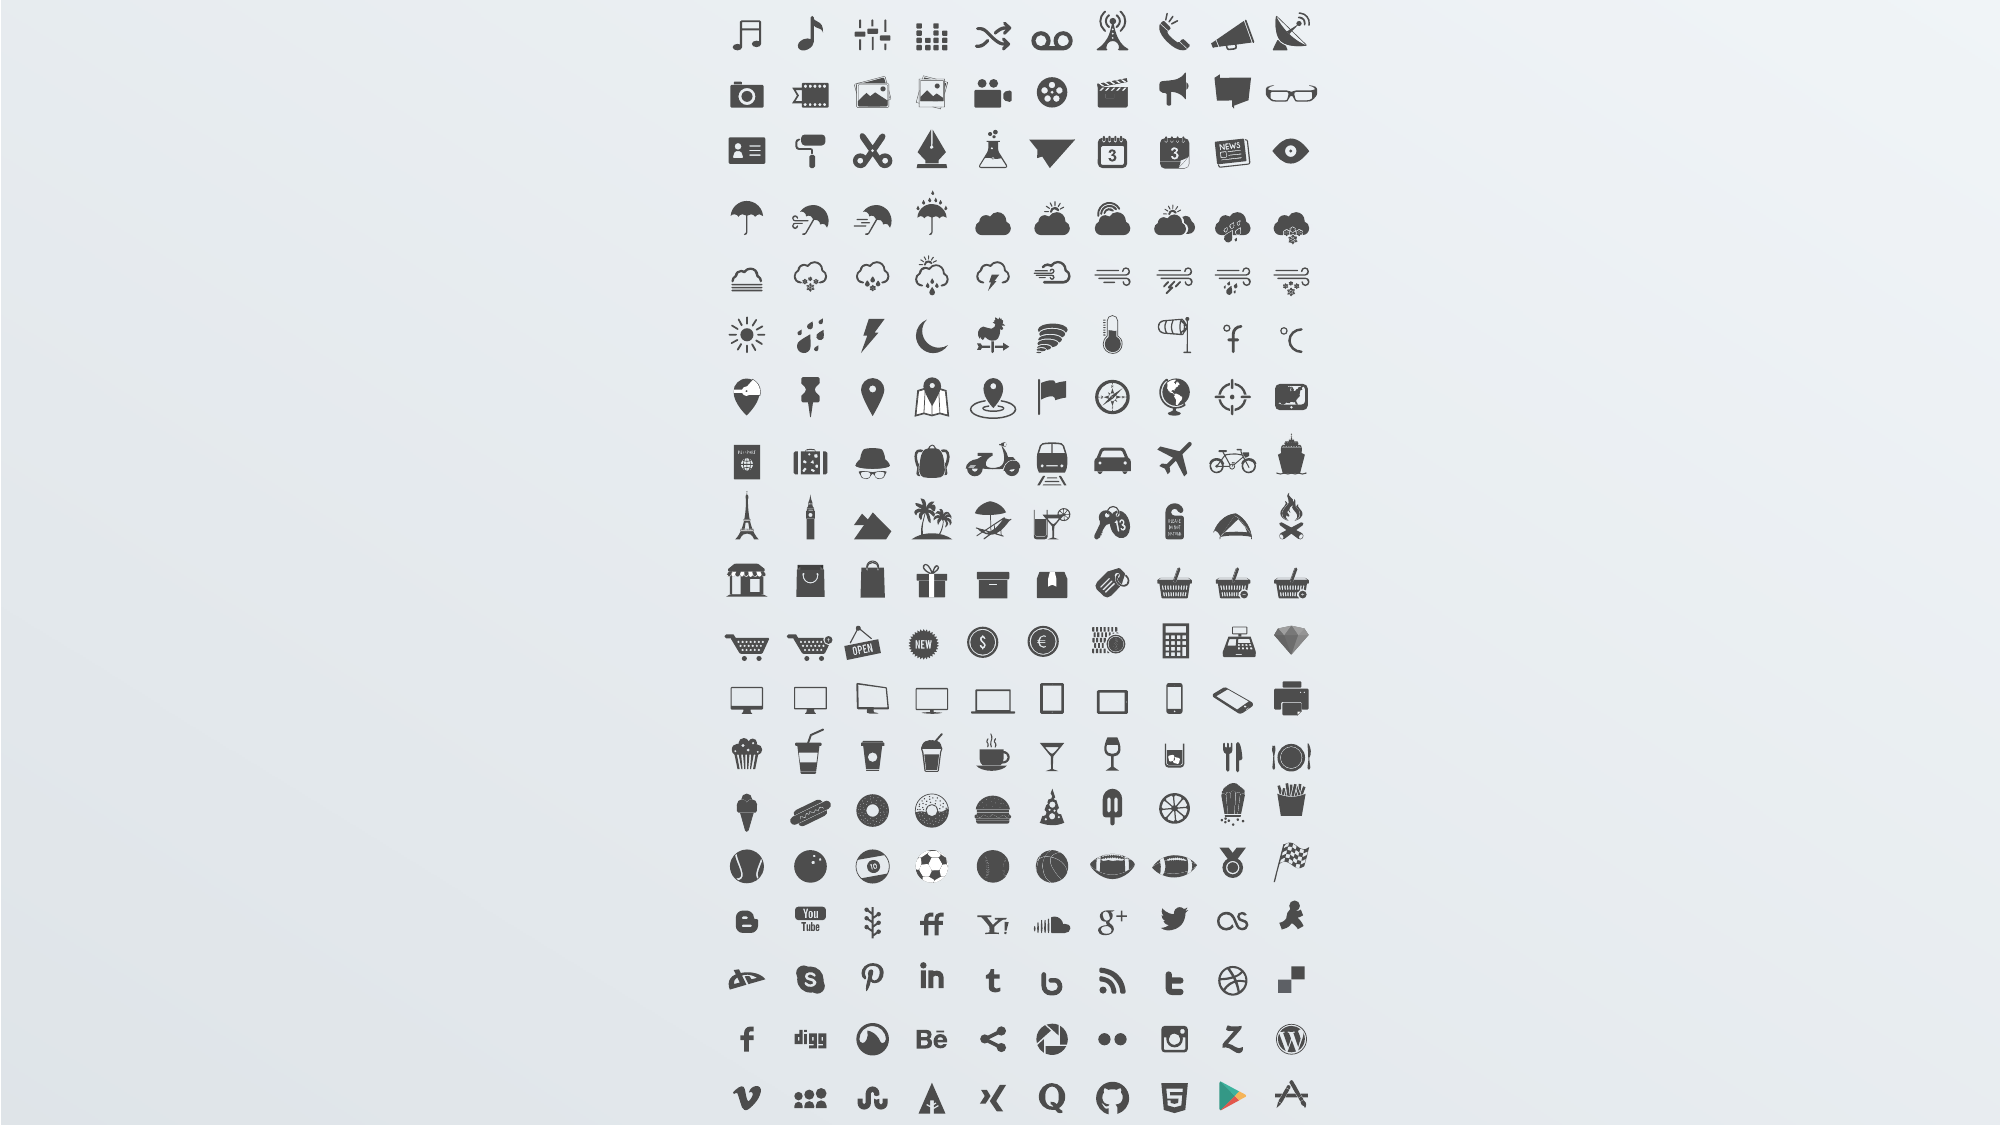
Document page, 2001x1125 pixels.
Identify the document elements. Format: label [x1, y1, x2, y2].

text_box [724, 10, 1318, 1115]
